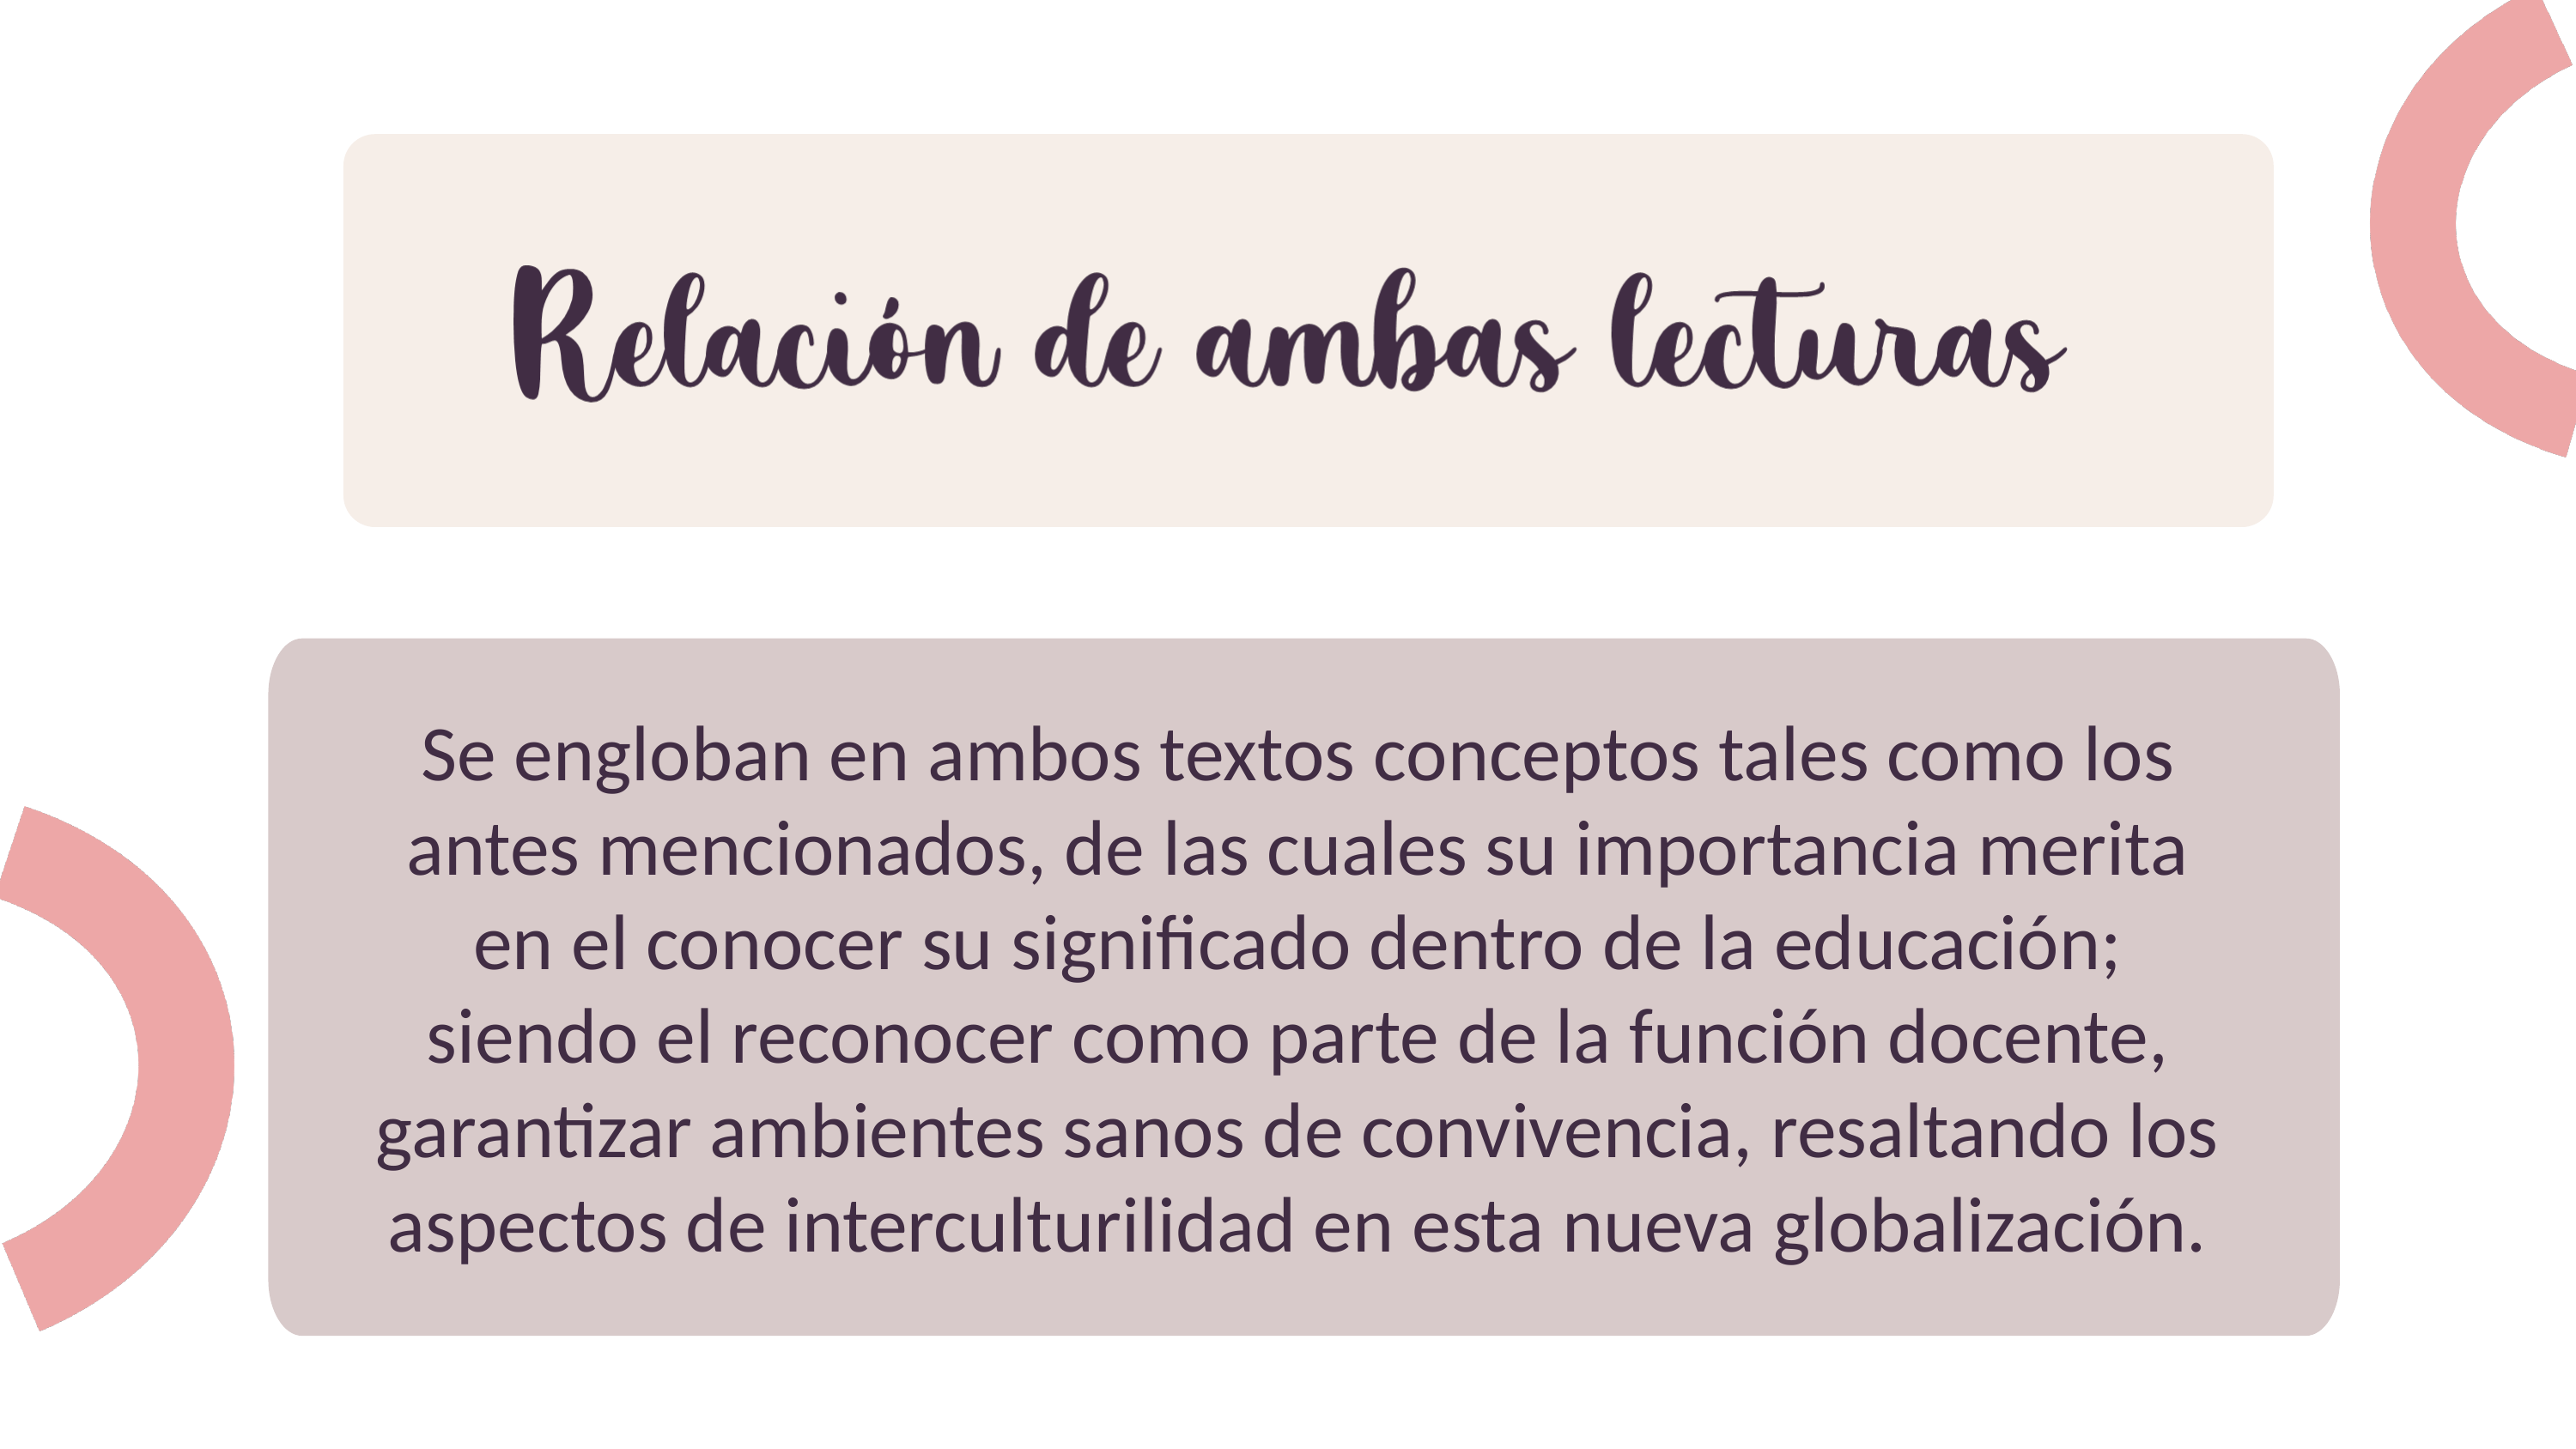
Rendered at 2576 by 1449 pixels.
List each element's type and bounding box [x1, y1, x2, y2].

text_box [268, 638, 2341, 1337]
picture [0, 785, 275, 1361]
picture [2275, 0, 2576, 476]
picture [418, 197, 2159, 530]
text_box [343, 133, 2275, 528]
